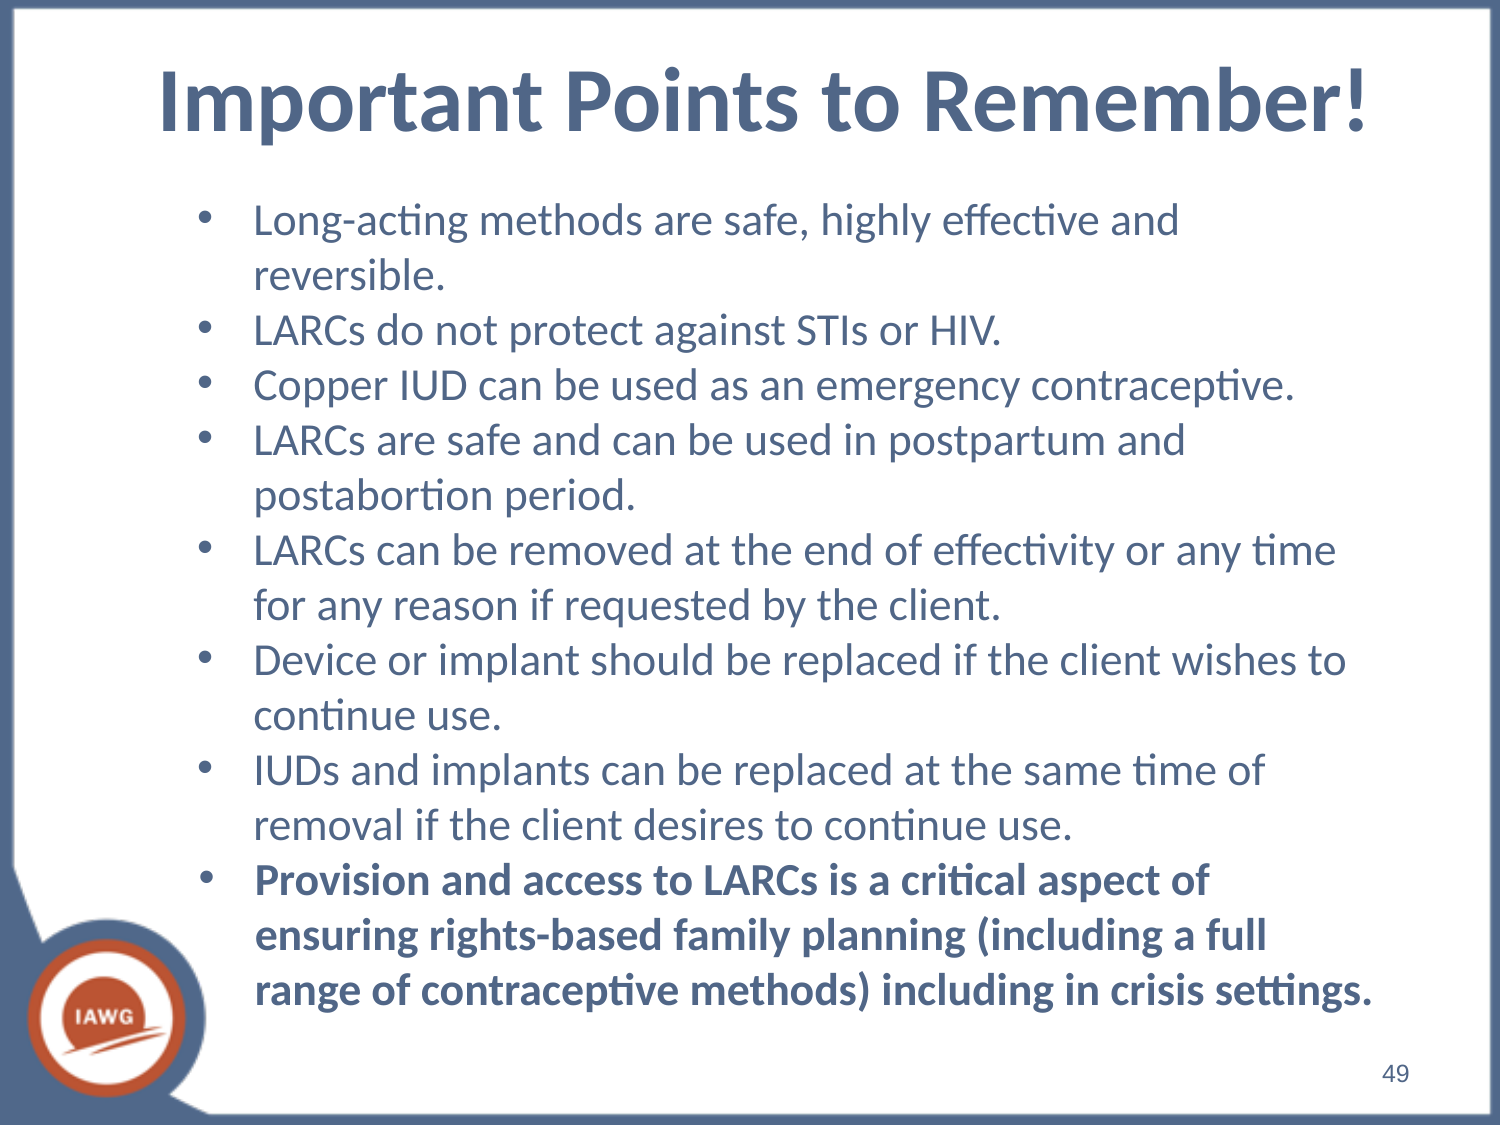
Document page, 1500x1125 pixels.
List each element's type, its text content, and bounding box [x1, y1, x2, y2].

title Important Points to Remember! [84, 47, 1447, 231]
slide_number ‹#› [1074, 1042, 1425, 1103]
picture [0, 0, 1500, 1125]
list Long-acting methods are safe, highly effective and reversible. LARCs do not protect against STIs or HIV. Copper IUD can be used as an emergency contraceptive. LARCs are safe and can be used in postpartum and postabortion period. LARCs can be removed at the end of effectivity or any time for any reason if requested by the client. Device or implant should be replaced if the client wishes to continue use. IUDs and implants can be replaced at the same time of removal if the client desires to continue use. Provision and access to LARCs is a critical aspect of ensuring rights-based family planning (including a full range of contraceptive methods) including in crisis settings. [185, 184, 1396, 974]
